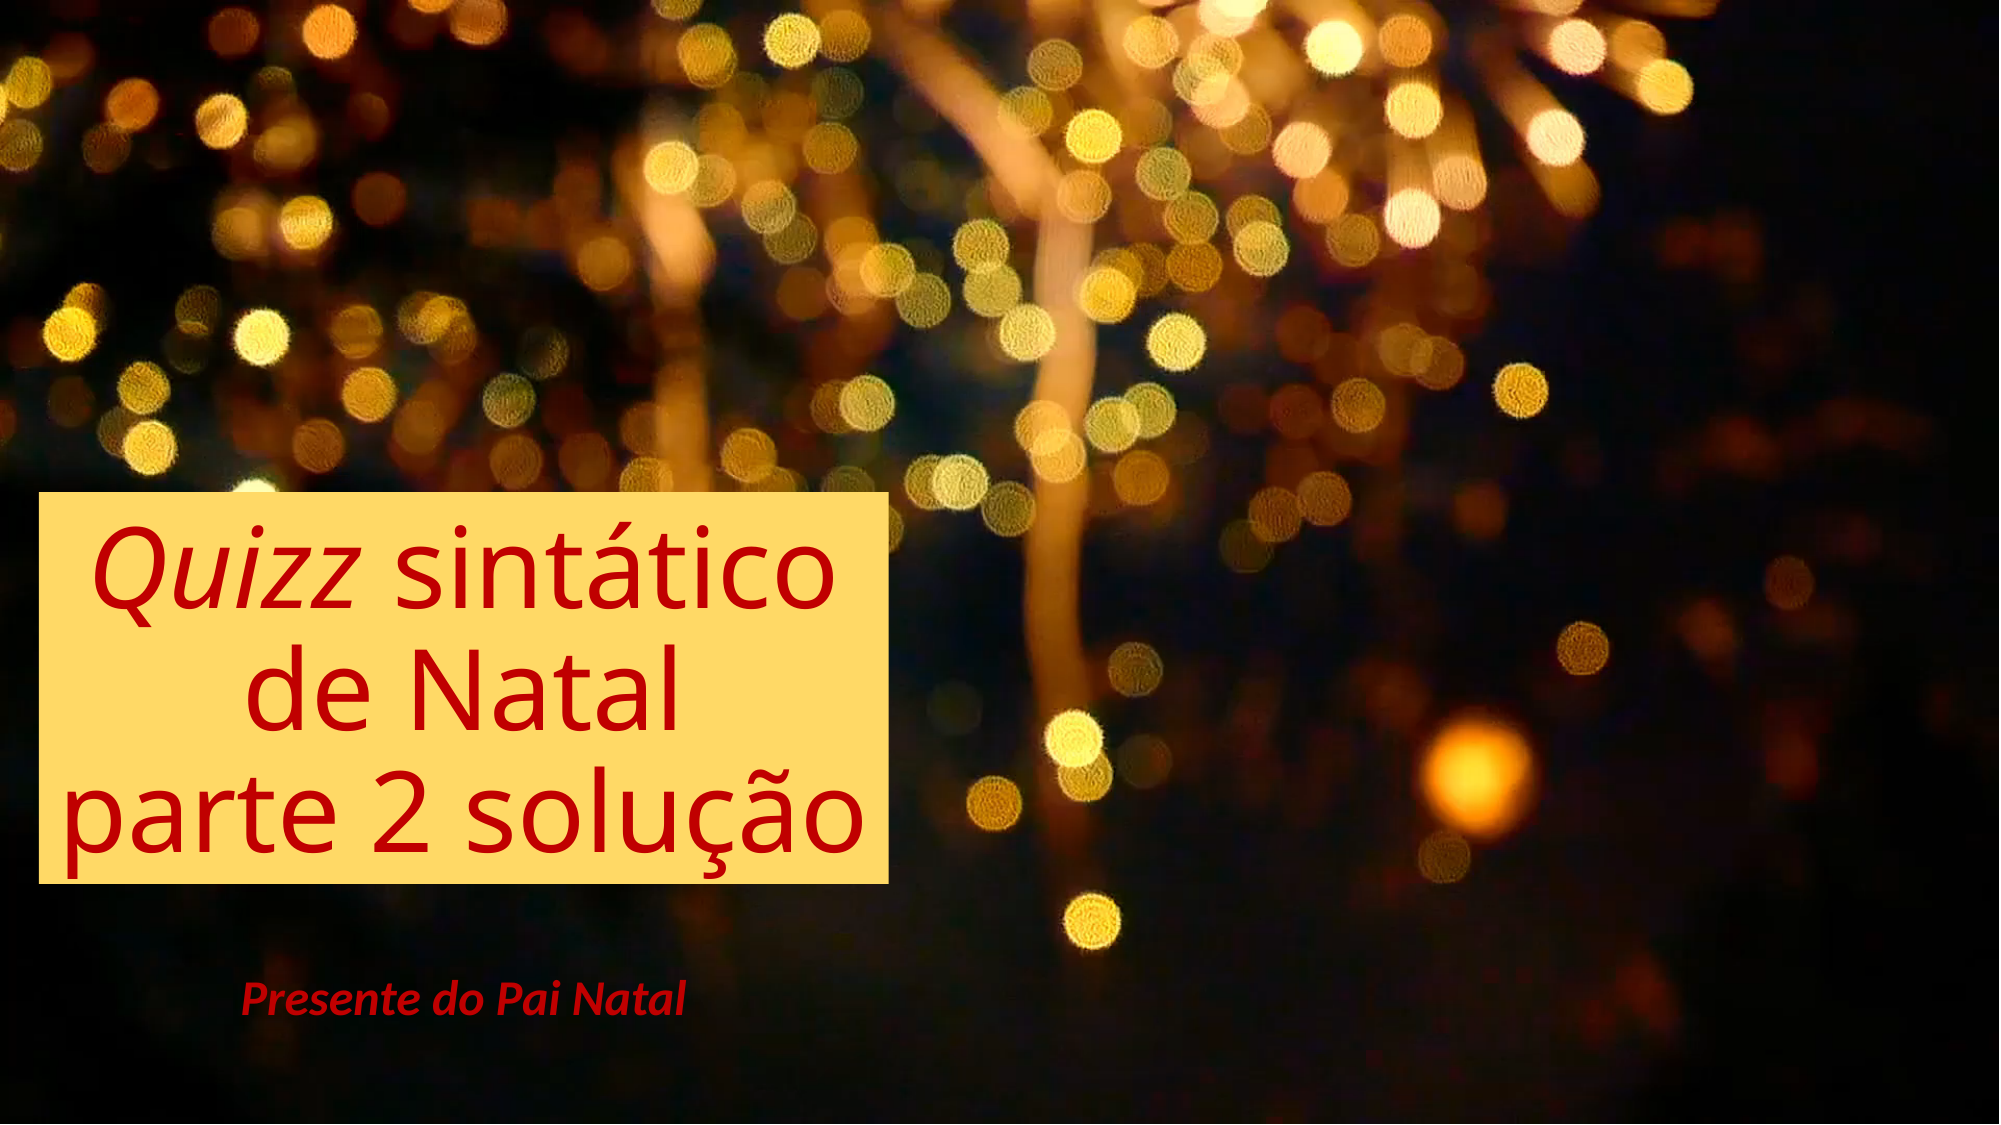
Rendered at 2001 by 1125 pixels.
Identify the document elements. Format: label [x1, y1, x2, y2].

text_box [0, 0, 2000, 1125]
